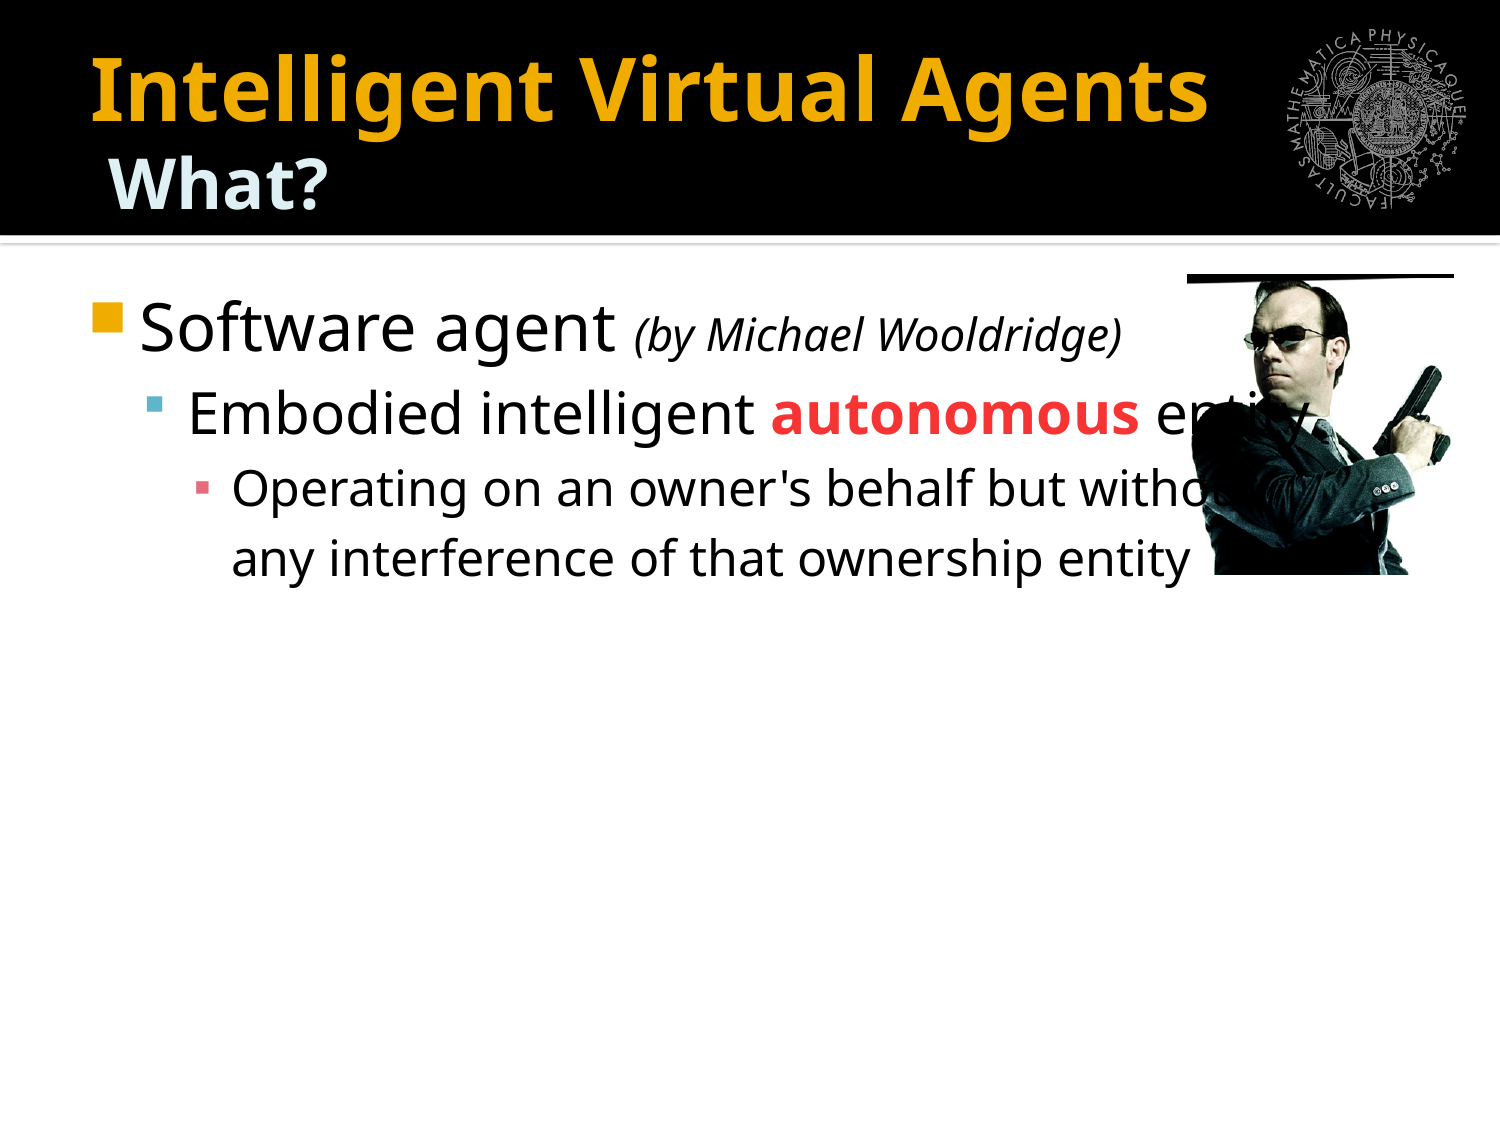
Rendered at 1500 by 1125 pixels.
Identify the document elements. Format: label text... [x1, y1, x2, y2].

title Intelligent Virtual Agents What? [75, 25, 1425, 231]
picture [1287, 29, 1466, 209]
picture [1186, 274, 1454, 575]
list Software agent (by Michael Wooldridge) Embodied intelligent autonomous entity Operating on an owner's behalf but without any interference of that ownership entity [58, 269, 1425, 1102]
